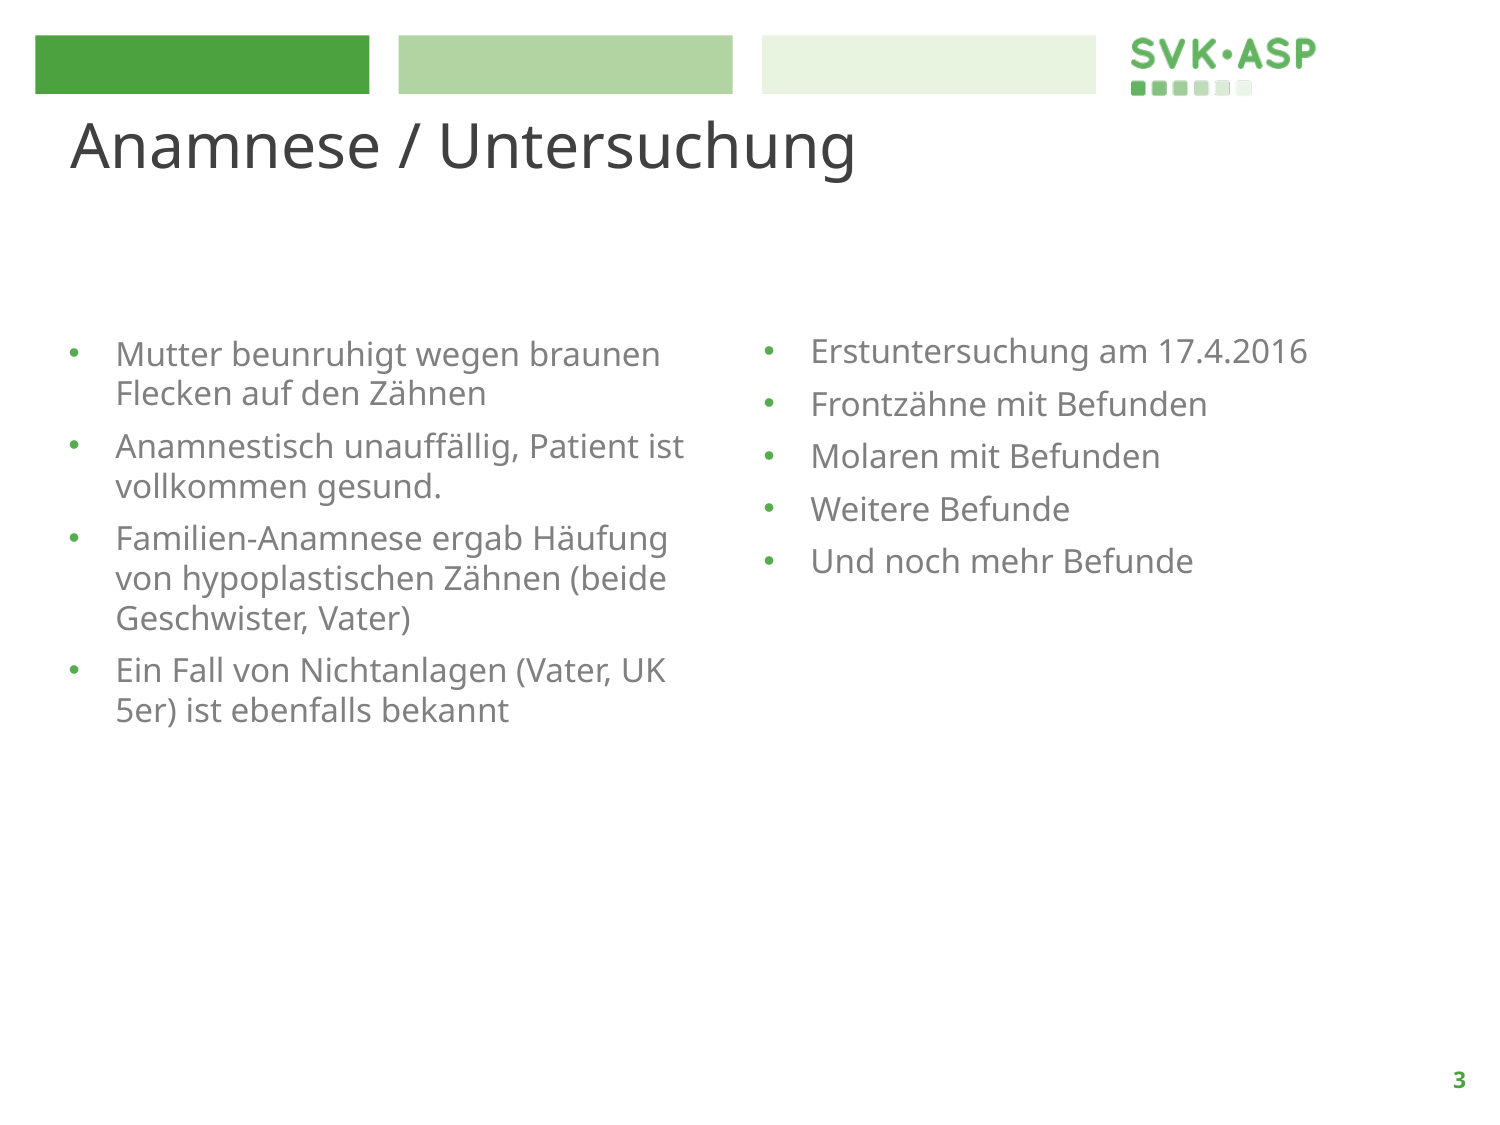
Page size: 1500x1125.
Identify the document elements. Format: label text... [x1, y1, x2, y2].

title Anamnese / Untersuchung [70, 106, 1465, 308]
list Erstuntersuchung am 17.4.2016 Frontzähne mit Befunden Molaren mit Befunden Weitere Befunde Und noch mehr Befunde [763, 322, 1465, 1013]
slide_number 3 [1131, 1050, 1482, 1111]
list Mutter beunruhigt wegen braunen Flecken auf den Zähnen Anamnestisch unauffällig, Patient ist vollkommen gesund. Familien-Anamnese ergab Häufung von hypoplastischen Zähnen (beide Geschwister, Vater) Ein Fall von Nichtanlagen (Vater, UK 5er) ist ebenfalls bekannt [68, 324, 732, 1015]
